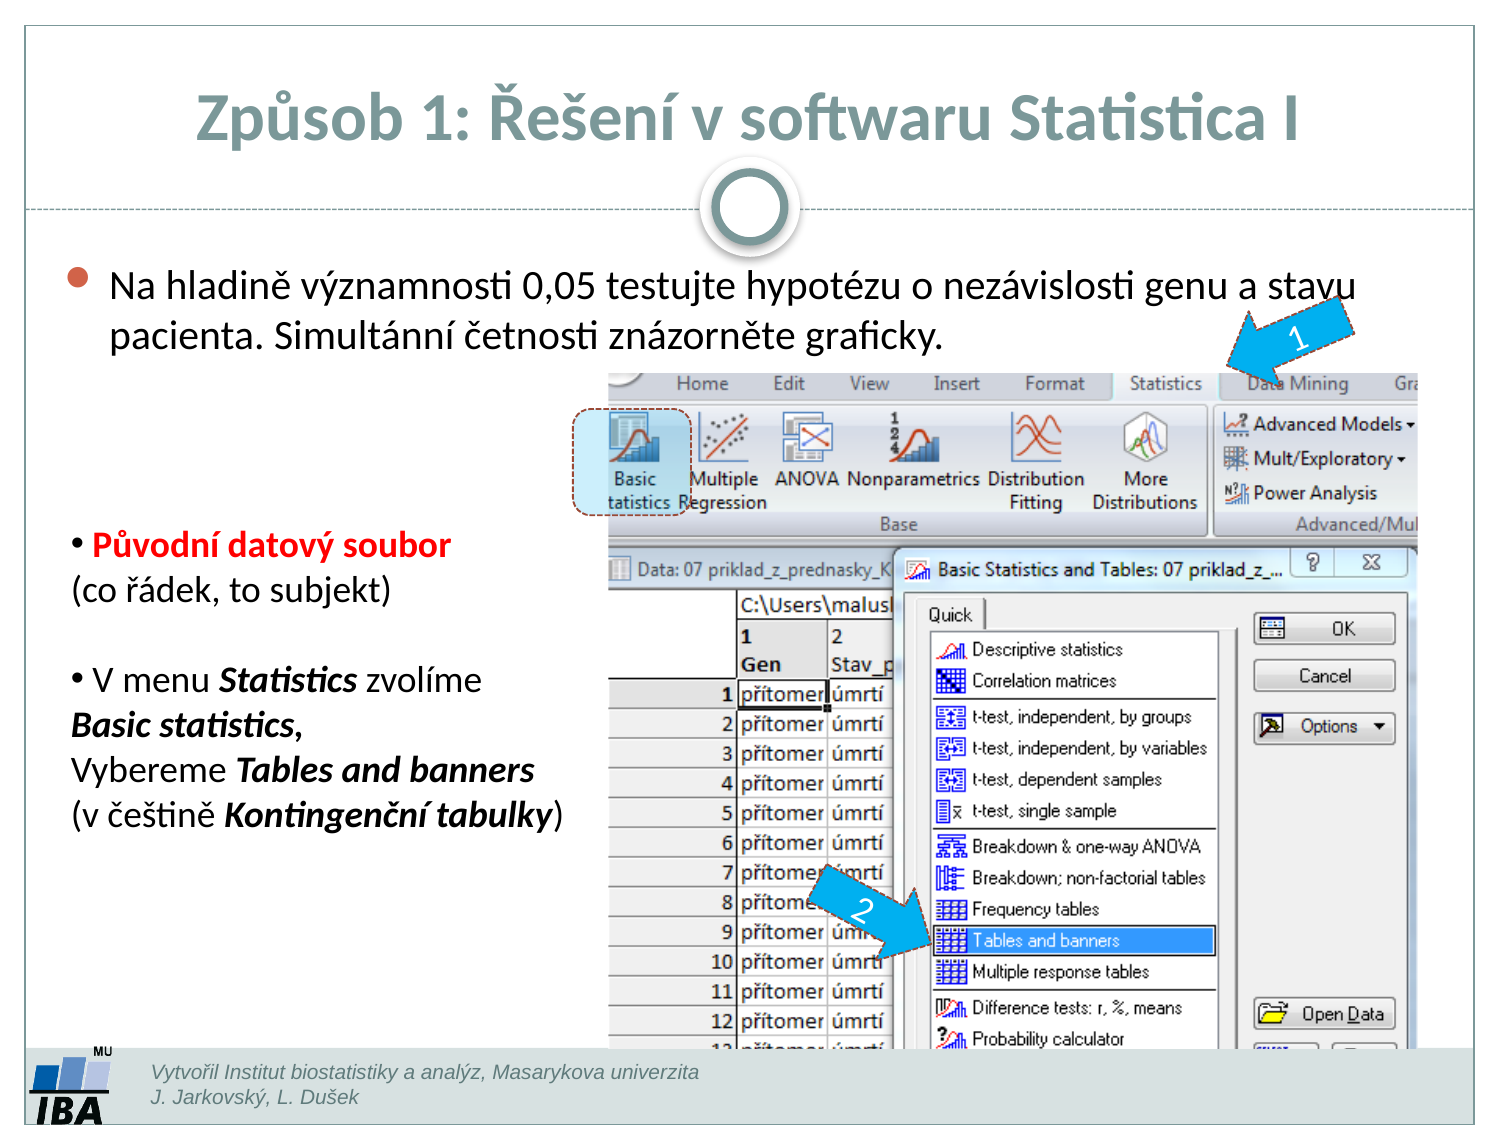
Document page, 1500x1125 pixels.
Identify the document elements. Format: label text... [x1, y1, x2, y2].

text_box [571, 408, 601, 517]
text_box Na hladině významnosti 0,05 testujte hypotézu o nezávislosti genu a stavu pacienta. Simultánní četnosti znázorněte graficky. [49, 249, 1450, 1005]
picture [29, 1046, 112, 1125]
footer Vytvořil Institut biostatistiky a analýz, Masarykova univerzita J. Jarkovský, L. Dušek [135, 1051, 724, 1112]
title Způsob 1: Řešení v softwaru Statistica I [49, 37, 1450, 163]
picture [608, 373, 1418, 1049]
text_box 1 [1225, 294, 1356, 370]
text_box Původní datový soubor (co řádek, to subjekt) V menu Statistics zvolíme Basic statistics, Vybereme Tables and banners (v češtině Kontingenční tabulky) [56, 467, 580, 843]
